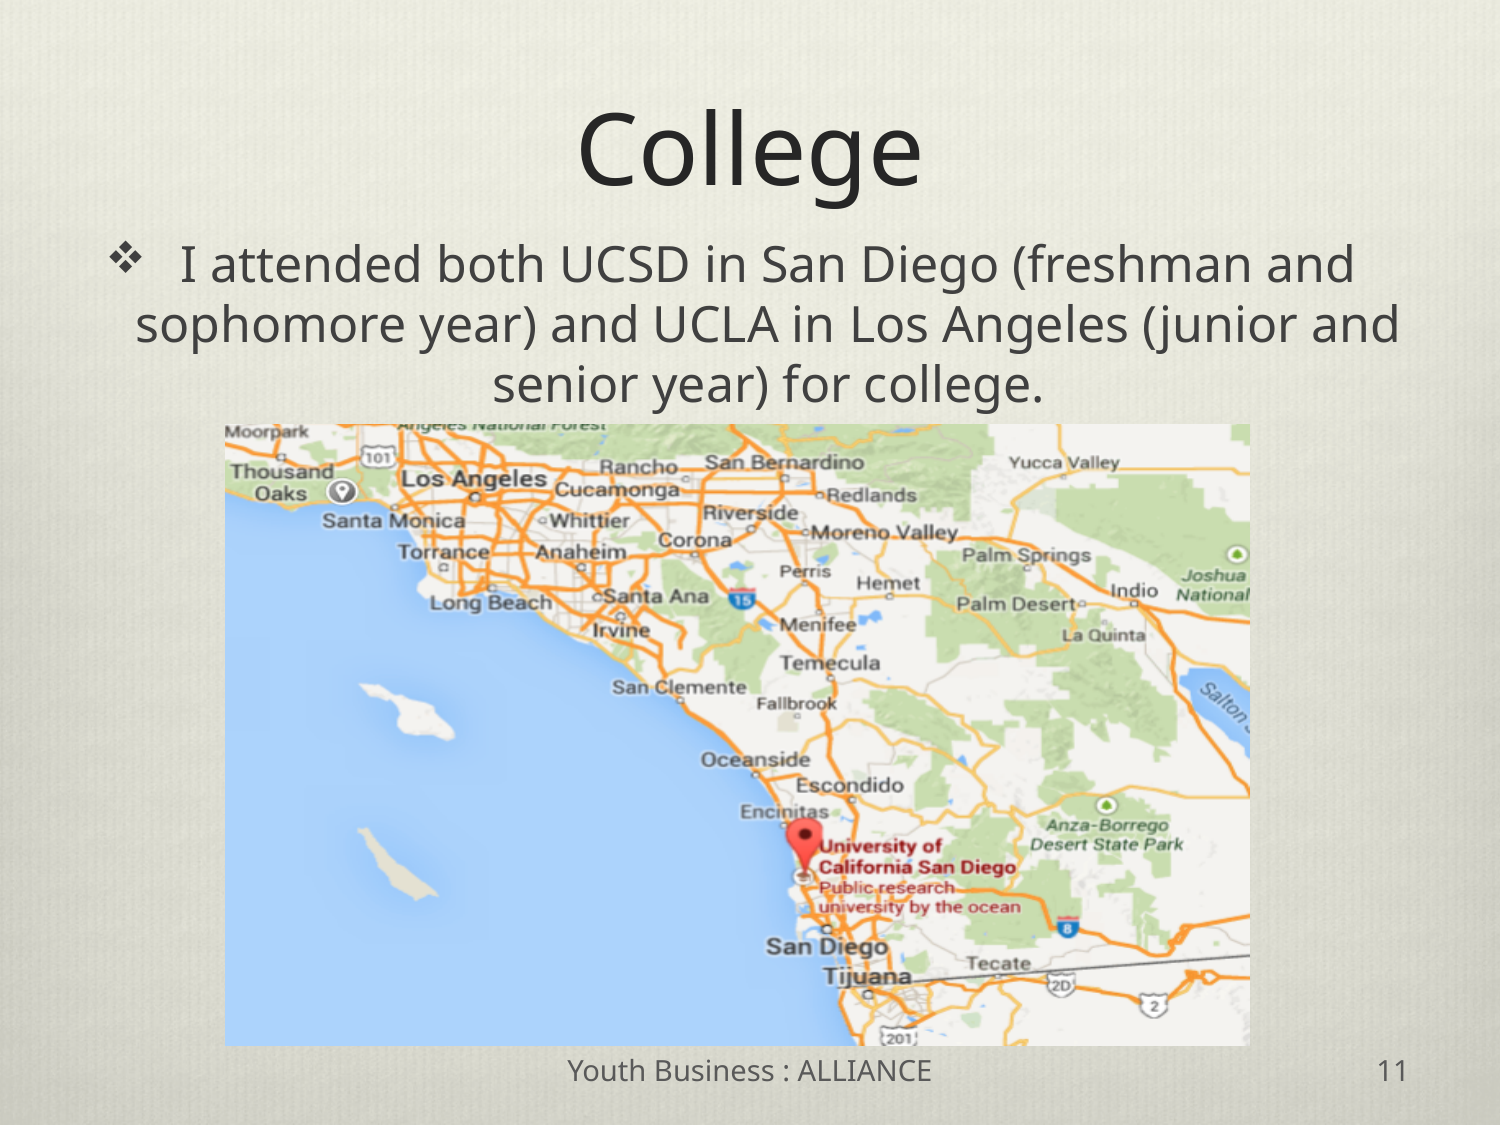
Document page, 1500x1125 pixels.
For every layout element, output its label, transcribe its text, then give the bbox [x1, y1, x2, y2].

title College [119, 51, 1381, 224]
picture [223, 423, 1252, 1047]
slide_number 11 [1074, 1042, 1425, 1103]
footer Youth Business : ALLIANCE [512, 1047, 988, 1103]
list I attended both UCSD in San Diego (freshman and sophomore year) and UCLA in Los Angeles (junior and senior year) for college. [37, 224, 1425, 1005]
